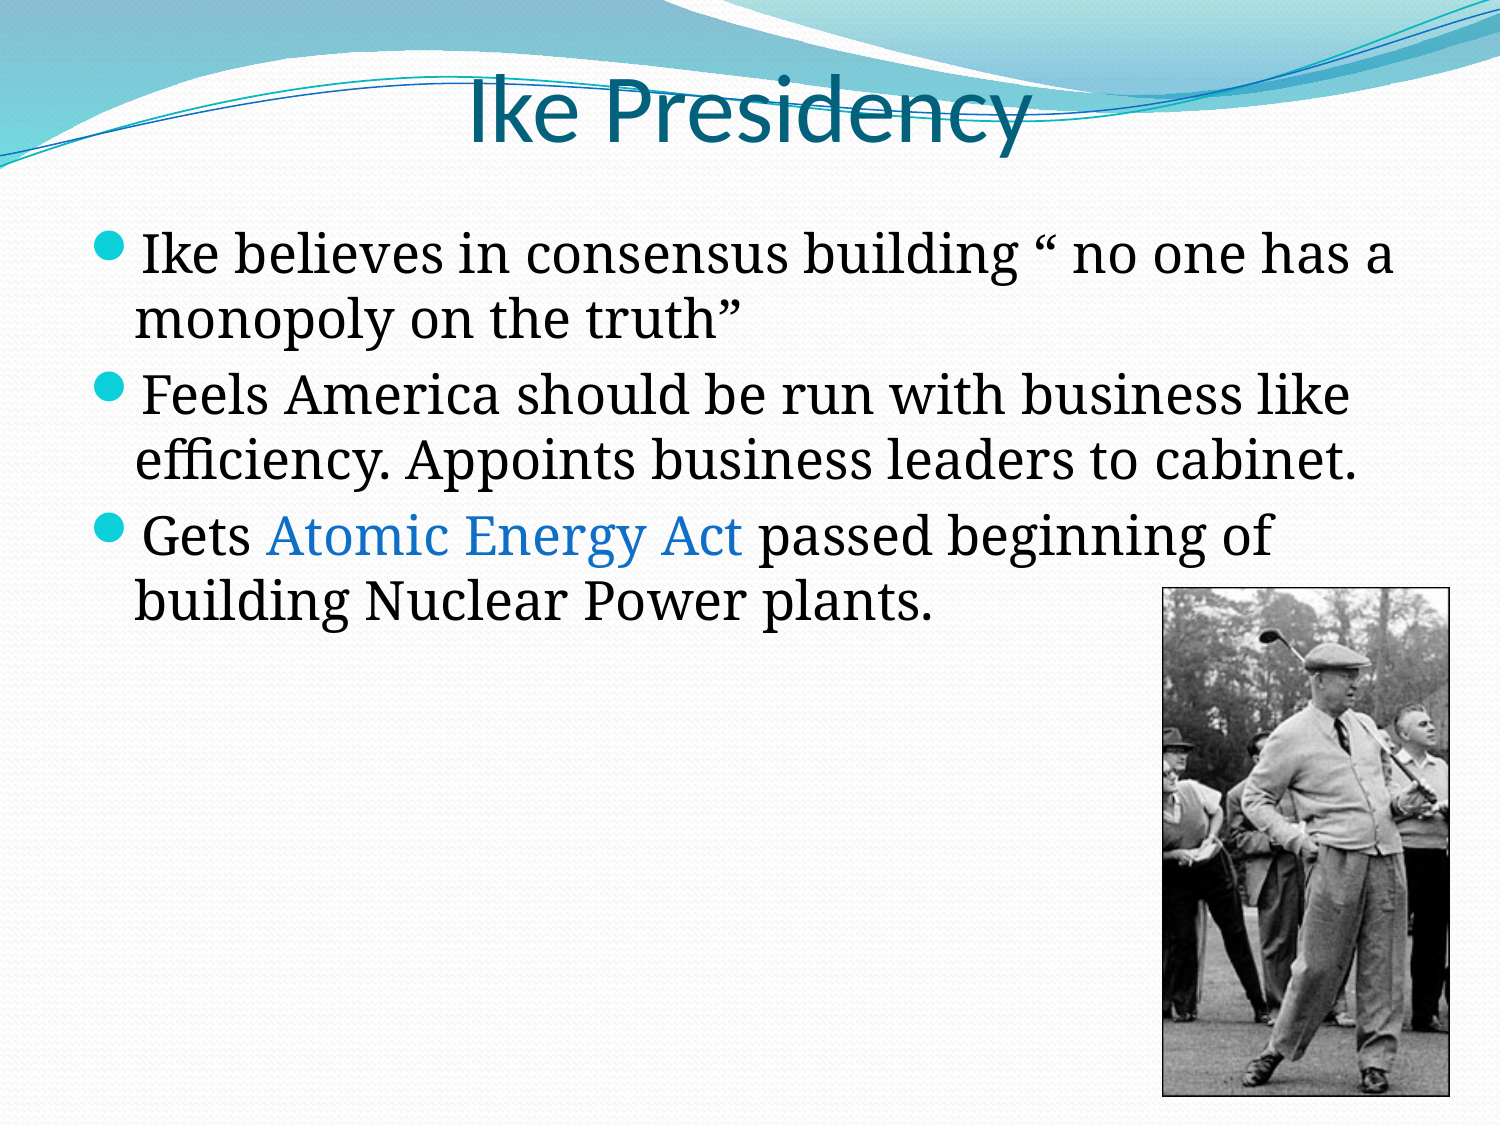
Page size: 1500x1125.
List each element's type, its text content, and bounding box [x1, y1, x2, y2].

list Ike believes in consensus building “ no one has a monopoly on the truth” Feels America should be run with business like efficiency. Appoints business leaders to cabinet. Gets Atomic Energy Act passed beginning of building Nuclear Power plants. [75, 212, 1425, 1038]
picture [1162, 587, 1451, 1098]
title Ike Presidency [75, 37, 1425, 163]
